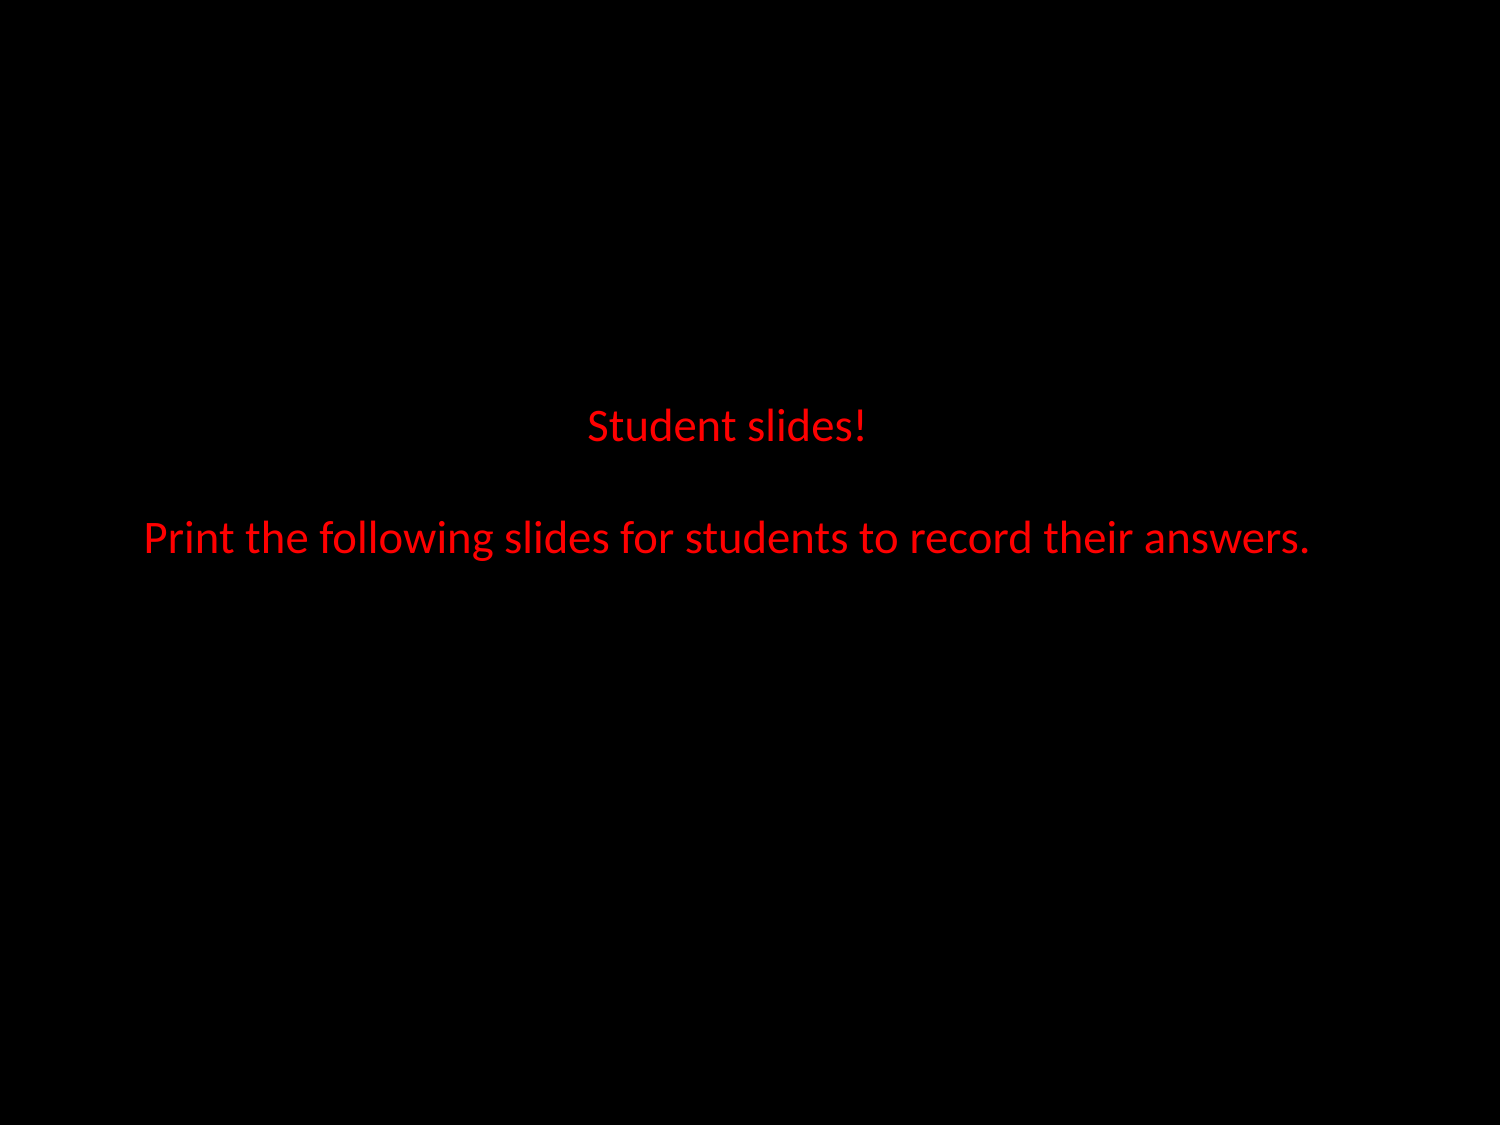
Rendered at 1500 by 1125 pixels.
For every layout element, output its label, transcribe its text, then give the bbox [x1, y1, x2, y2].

title Student slides! Print the following slides for students to record their answers. [53, 385, 1404, 573]
